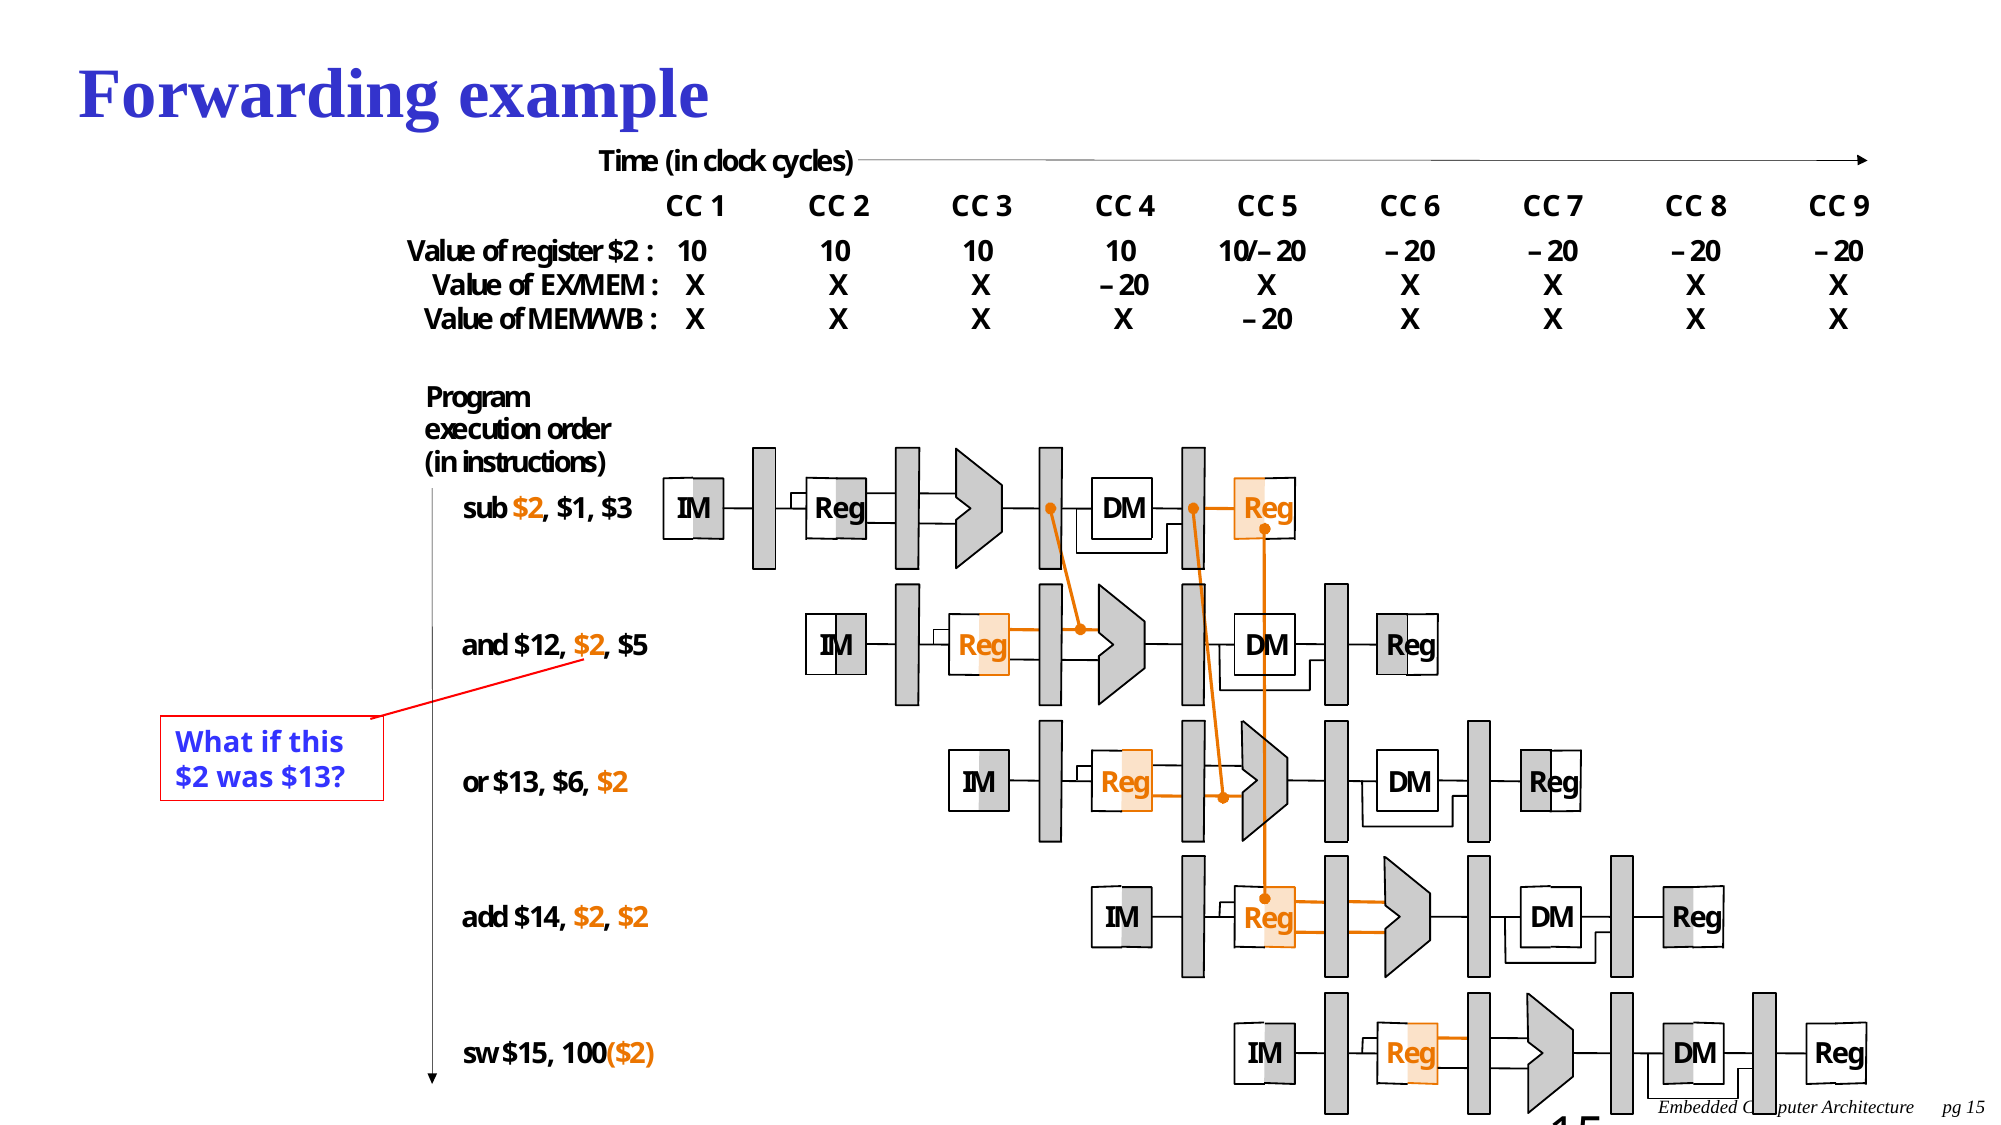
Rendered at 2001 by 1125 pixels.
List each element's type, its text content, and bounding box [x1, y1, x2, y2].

slide_number 15 [1533, 1094, 2000, 1125]
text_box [160, 659, 401, 813]
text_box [406, 141, 1871, 1114]
title Forwarding example [63, 37, 1934, 158]
text_box [287, 51, 740, 130]
